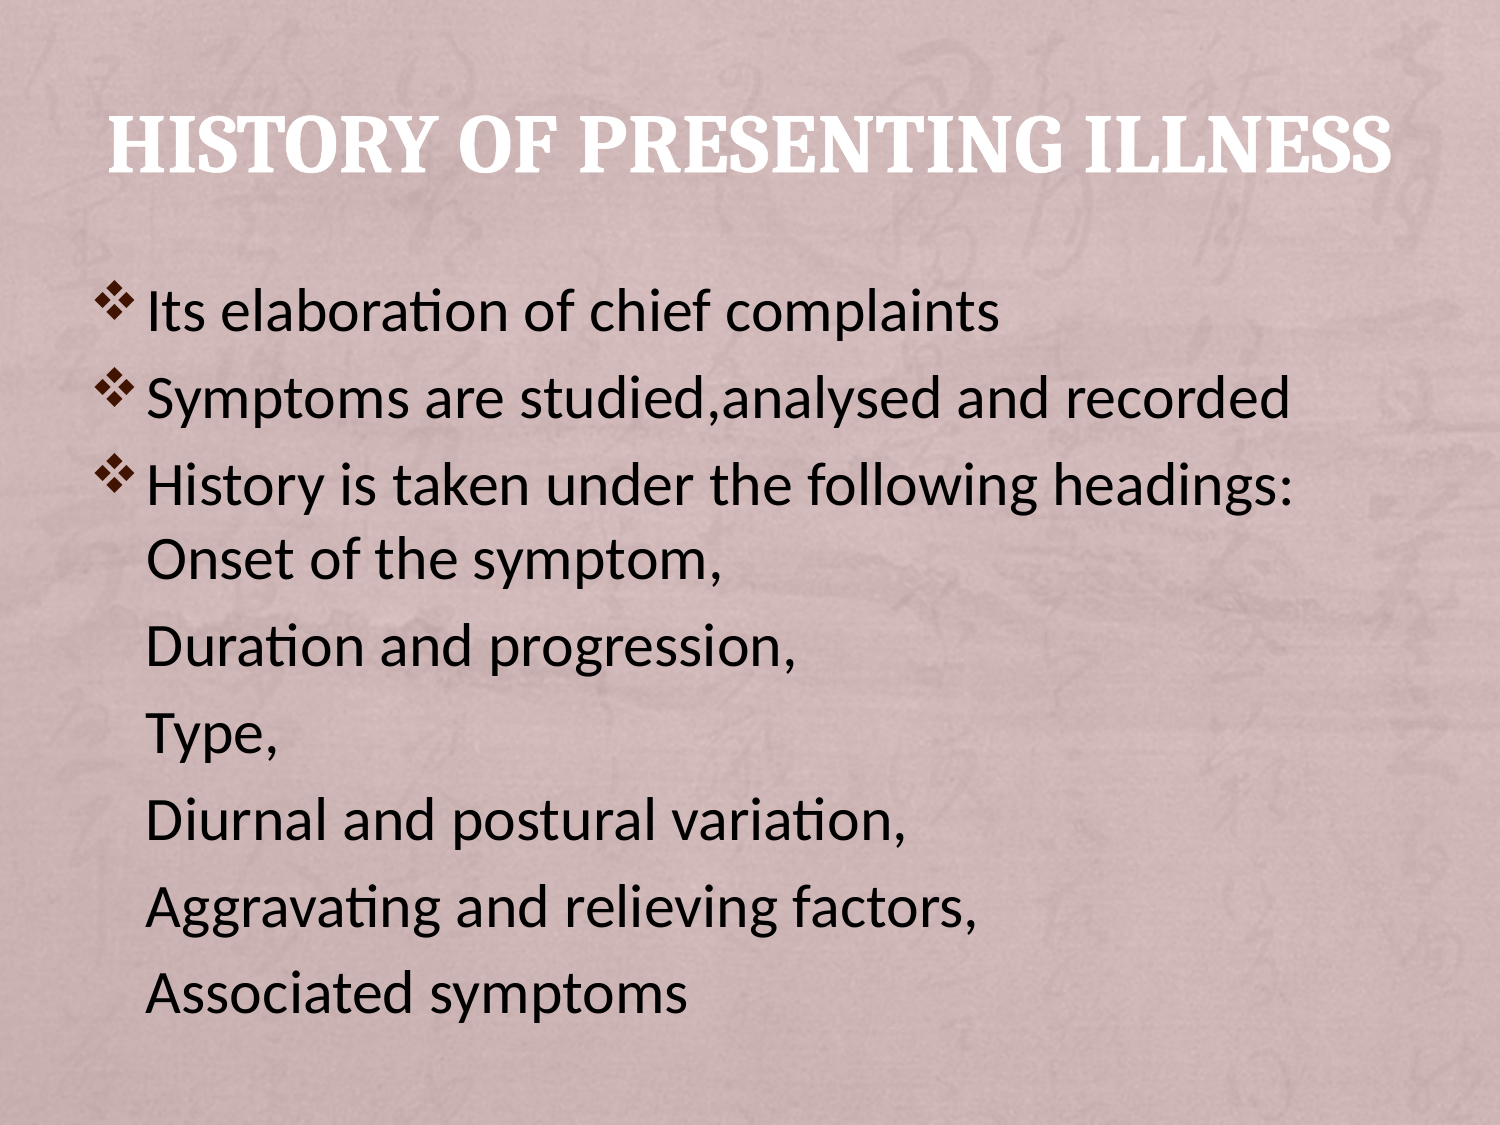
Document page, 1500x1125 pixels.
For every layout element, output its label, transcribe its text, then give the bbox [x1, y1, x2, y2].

list Its elaboration of chief complaints Symptoms are studied,analysed and recorded History is taken under the following headings: Onset of the symptom, Duration and progression, Type, Diurnal and postural variation, Aggravating and relieving factors, Associated symptoms [75, 262, 1425, 1038]
title History Of Presenting Illness [75, 45, 1425, 233]
